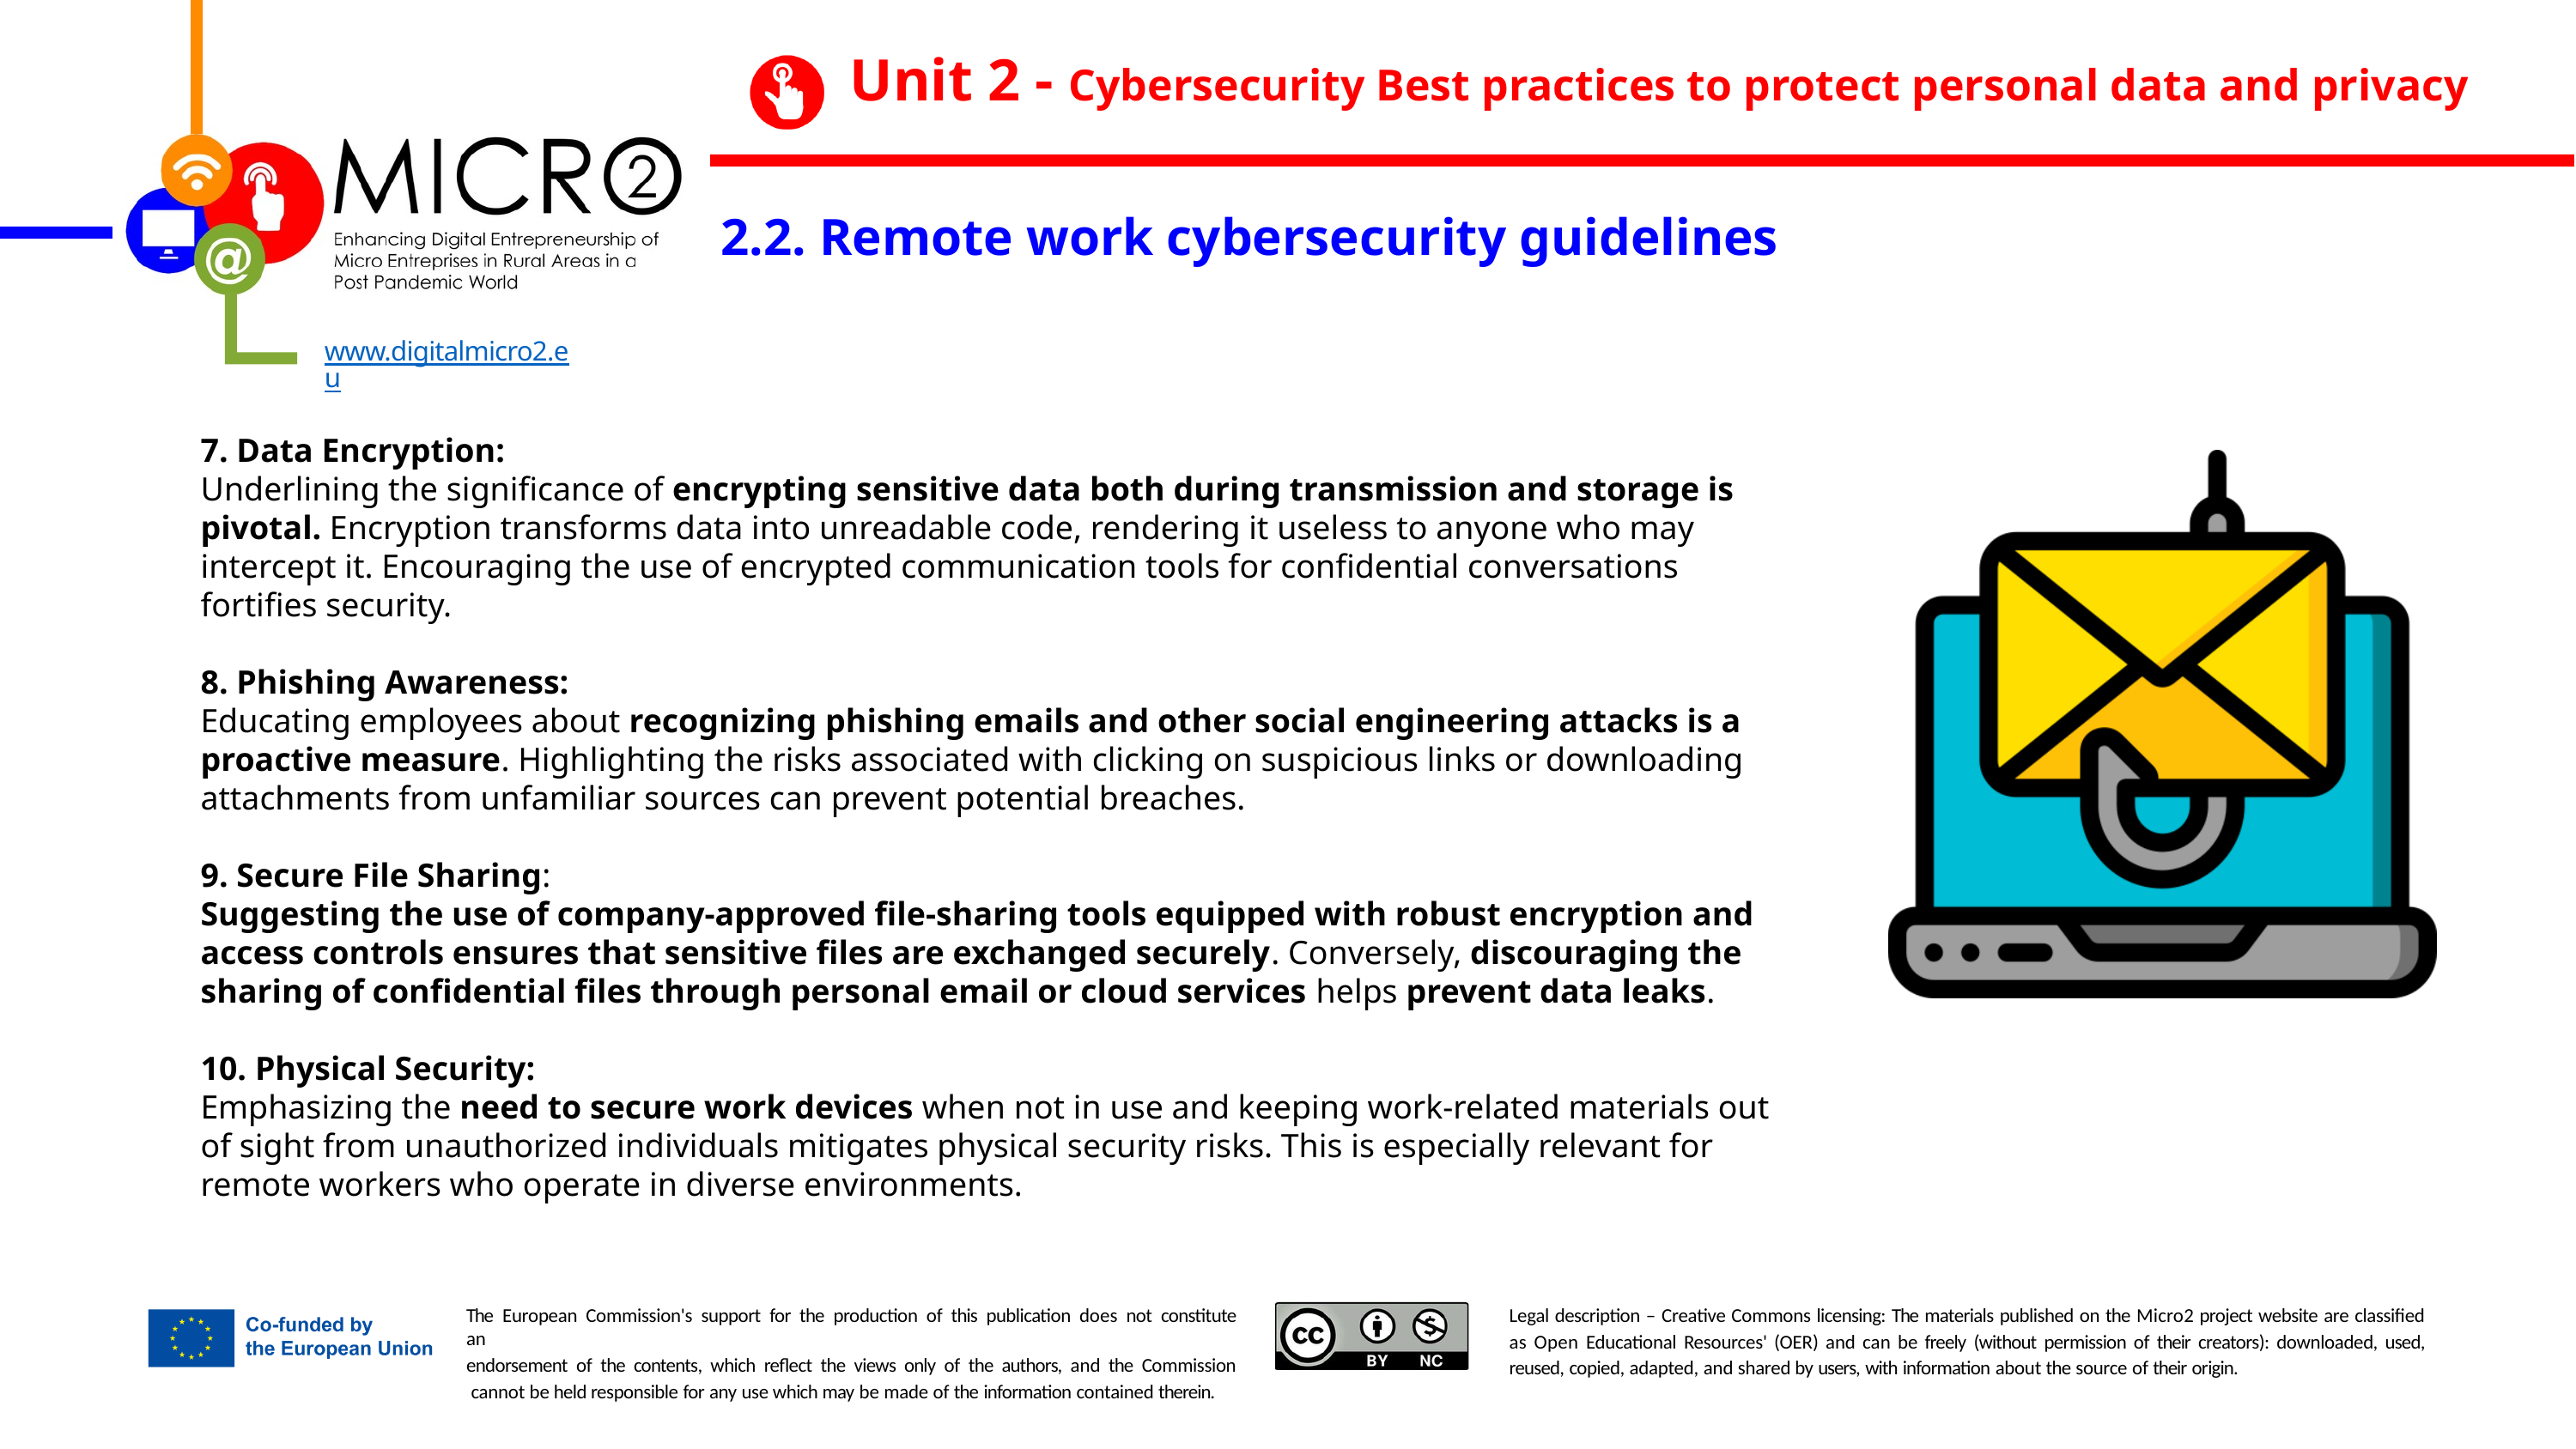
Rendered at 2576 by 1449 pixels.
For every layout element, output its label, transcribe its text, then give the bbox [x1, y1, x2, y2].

text_box 7. Data Encryption: Underlining the significance of encrypting sensitive data both during transmission and storage is pivotal. Encryption transforms data into unreadable code, rendering it useless to anyone who may intercept it. Encouraging the use of encrypted communication tools for confidential conversations fortifies security. 8. Phishing Awareness: Educating employees about recognizing phishing emails and other social engineering attacks is a proactive measure. Highlighting the risks associated with clicking on suspicious links or downloading attachments from unfamiliar sources can prevent potential breaches. 9. Secure File Sharing: Suggesting the use of company-approved file-sharing tools equipped with robust encryption and access controls ensures that sensitive files are exchanged securely. Conversely, discouraging the sharing of confidential files through personal email or cloud services helps prevent data leaks. 10. Physical Security: Emphasizing the need to secure work devices when not in use and keeping work-related materials out of sight from unauthorized individuals mitigates physical security risks. This is especially relevant for remote workers who operate in diverse environments. [187, 423, 1793, 1248]
picture [738, 48, 829, 137]
picture [1275, 1301, 1469, 1370]
picture [112, 98, 710, 323]
picture [144, 1306, 454, 1371]
picture [1888, 450, 2437, 998]
text_box 2.2. Remote work cybersecurity guidelines [708, 198, 2123, 271]
text_box Unit 2 - Cybersecurity Best practices to protect personal data and privacy [837, 37, 2576, 119]
